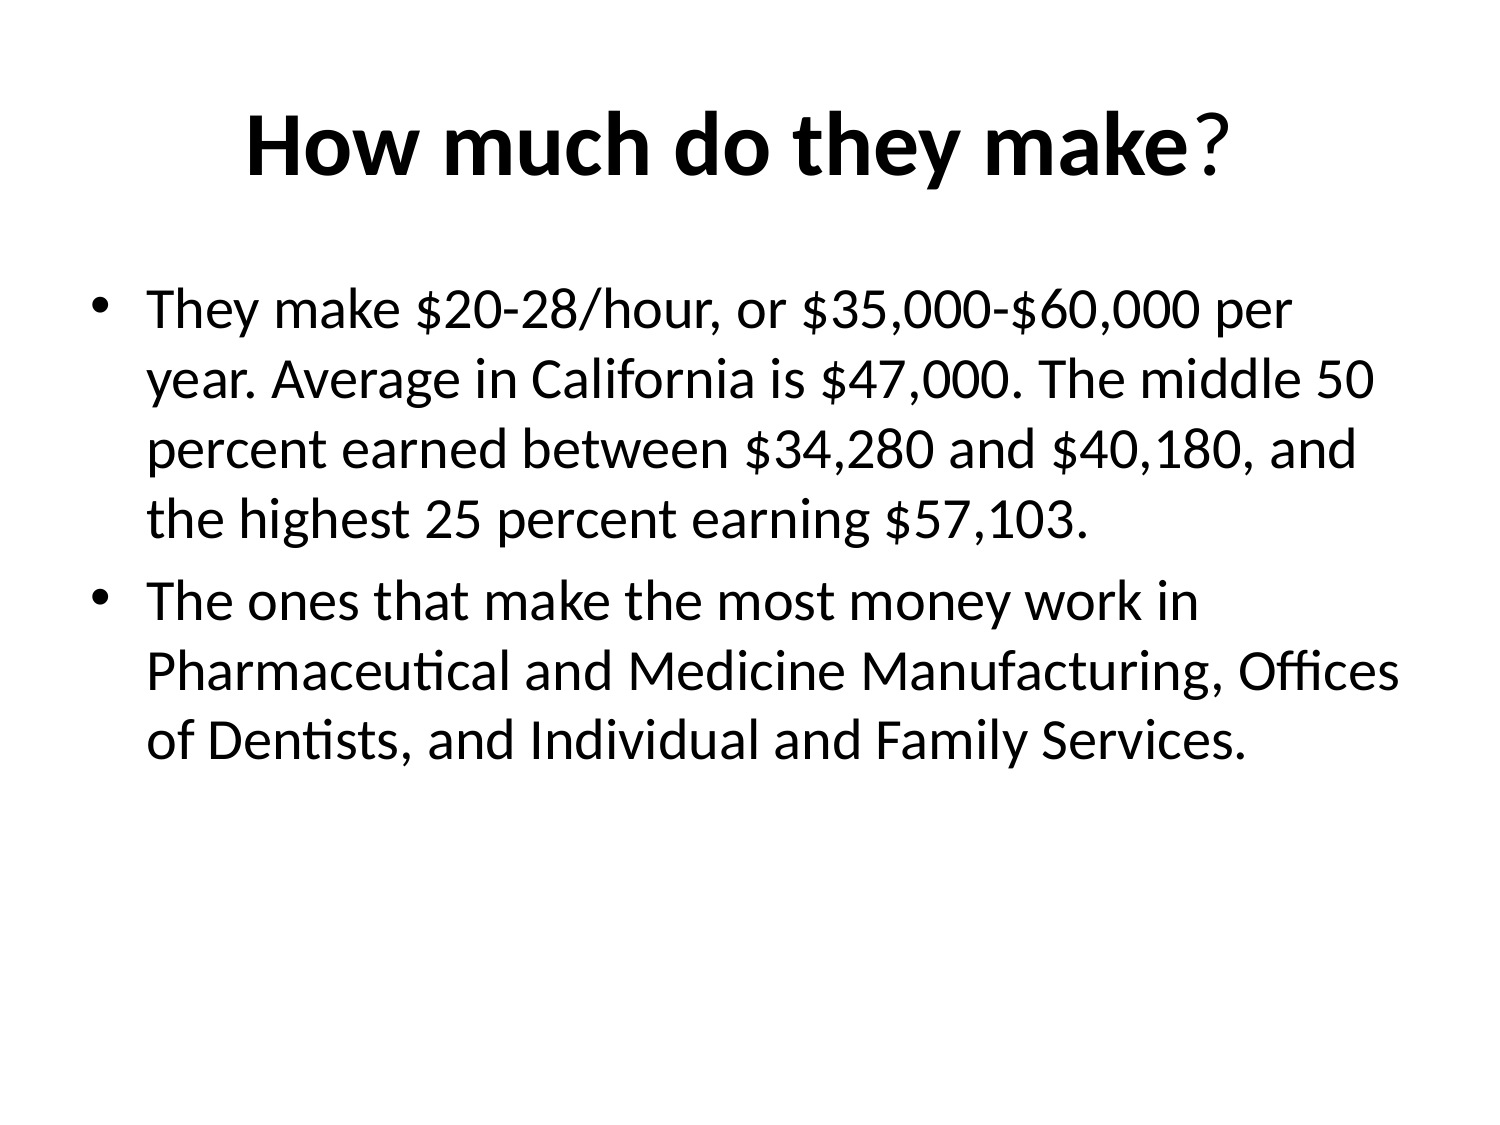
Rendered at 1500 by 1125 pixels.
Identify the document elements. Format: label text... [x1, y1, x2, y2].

title How much do they make? [75, 45, 1425, 233]
list They make $20-28/hour, or $35,000-$60,000 per year. Average in California is $47,000. The middle 50 percent earned between $34,280 and $40,180, and the highest 25 percent earning $57,103. The ones that make the most money work in Pharmaceutical and Medicine Manufacturing, Offices of Dentists, and Individual and Family Services. [75, 262, 1425, 1005]
